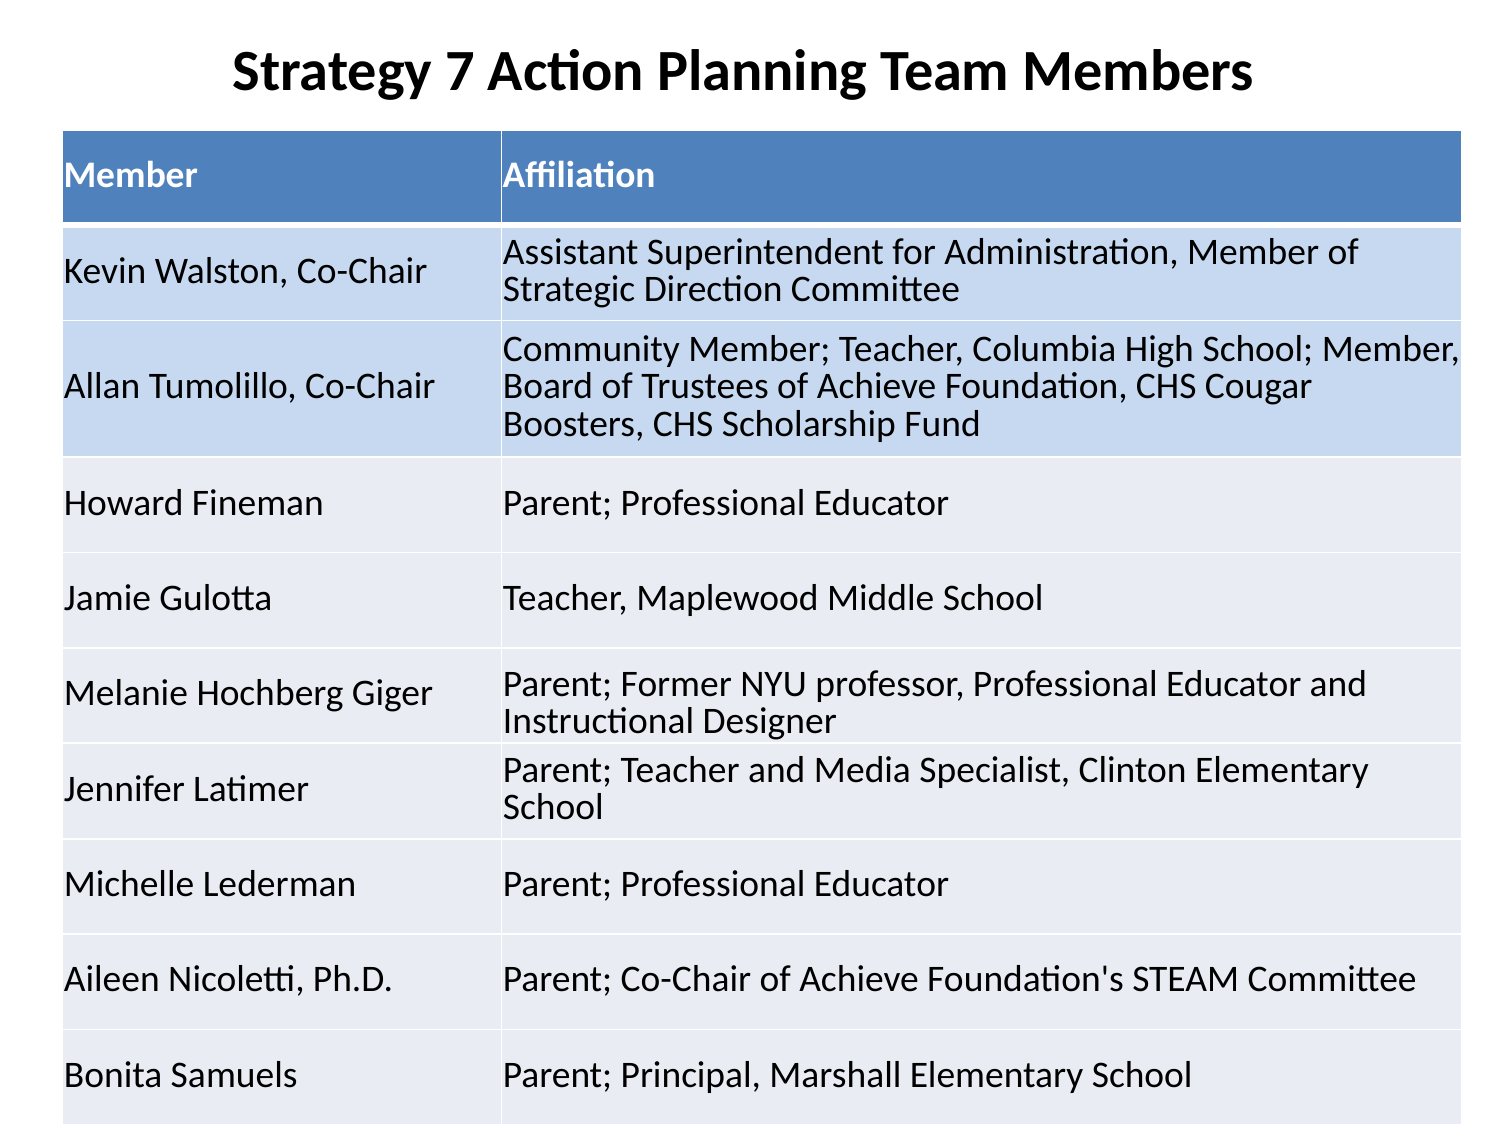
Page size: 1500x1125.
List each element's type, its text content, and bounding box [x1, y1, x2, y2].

table_cell Community Member; Teacher, Columbia High School; Member, Board of Trustees of Achieve Foundation, CHS Cougar Boosters, CHS Scholarship Fund [502, 321, 1461, 456]
table_cell Parent; Professional Educator [502, 458, 1461, 552]
table_cell Parent; Teacher and Media Specialist, Clinton Elementary School [502, 744, 1461, 838]
table_cell Allan Tumolillo, Co-Chair [63, 321, 501, 456]
table_cell Assistant Superintendent for Administration, Member of Strategic Direction Committee [502, 228, 1461, 320]
table_cell Parent; Former NYU professor, Professional Educator and Instructional Designer [502, 649, 1461, 742]
table_cell Howard Fineman [63, 458, 501, 552]
table_header Affiliation [502, 131, 1461, 222]
table_cell Parent; Co-Chair of Achieve Foundation's STEAM Committee [502, 935, 1461, 1029]
table_cell Kevin Walston, Co-Chair [63, 228, 501, 320]
table_cell Parent; Principal, Marshall Elementary School [502, 1030, 1461, 1124]
table_cell Teacher, Maplewood Middle School [502, 553, 1461, 647]
table_header Member [63, 131, 501, 222]
table_cell Michelle Lederman [63, 840, 501, 933]
table_cell Melanie Hochberg Giger [63, 649, 501, 742]
table_cell Jennifer Latimer [63, 744, 501, 838]
text_box Strategy 7 Action Planning Team Members [112, 24, 1375, 110]
table_cell Jamie Gulotta [63, 553, 501, 647]
table_cell Bonita Samuels [63, 1030, 501, 1124]
table_cell Parent; Professional Educator [502, 840, 1461, 933]
table_cell Aileen Nicoletti, Ph.D. [63, 935, 501, 1029]
